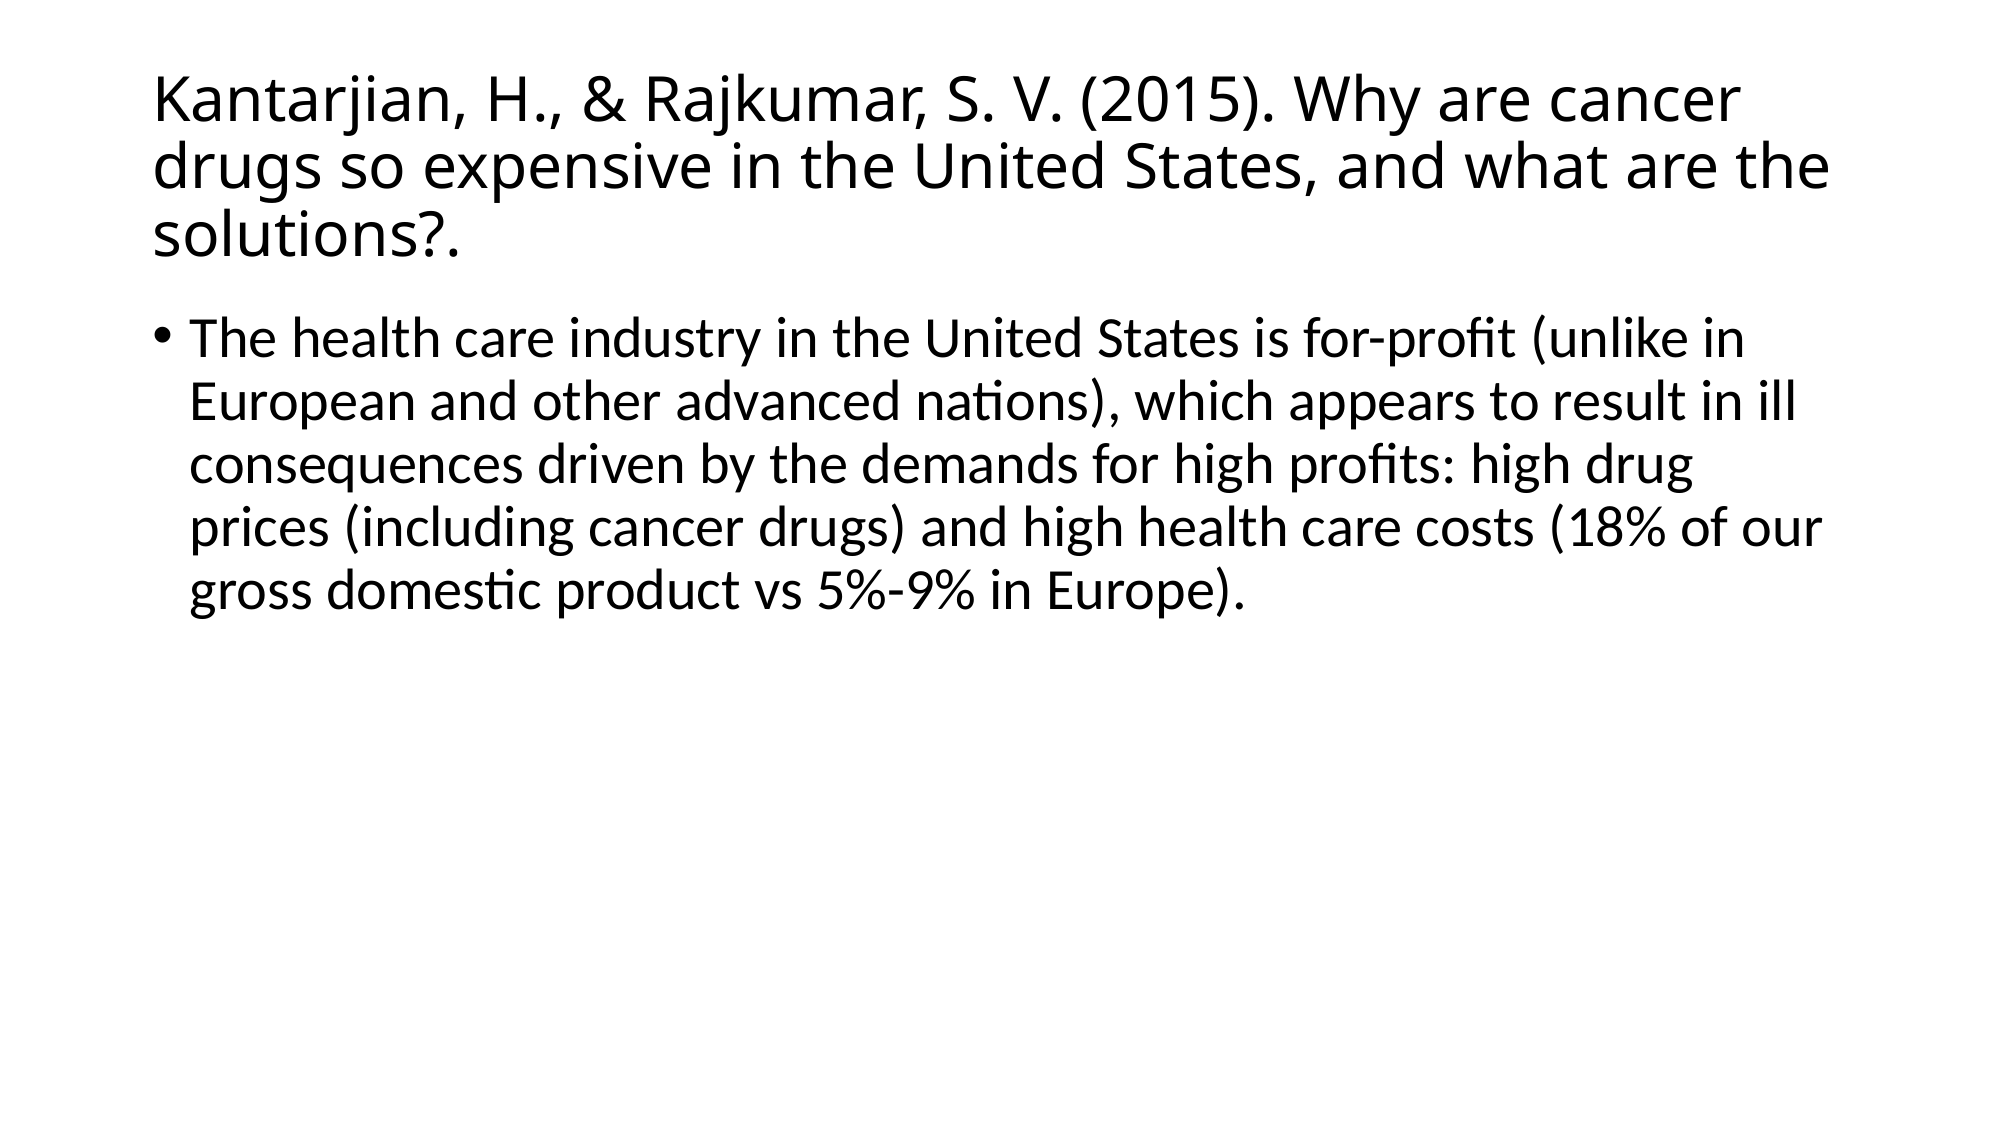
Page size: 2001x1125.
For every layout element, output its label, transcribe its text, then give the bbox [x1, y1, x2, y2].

title Kantarjian, H., & Rajkumar, S. V. (2015). Why are cancer drugs so expensive in the United States, and what are the solutions?. [137, 59, 1863, 278]
list The health care industry in the United States is for-profit (unlike in European and other advanced nations), which appears to result in ill consequences driven by the demands for high profits: high drug prices (including cancer drugs) and high health care costs (18% of our gross domestic product vs 5%-9% in Europe). [137, 299, 1863, 1014]
